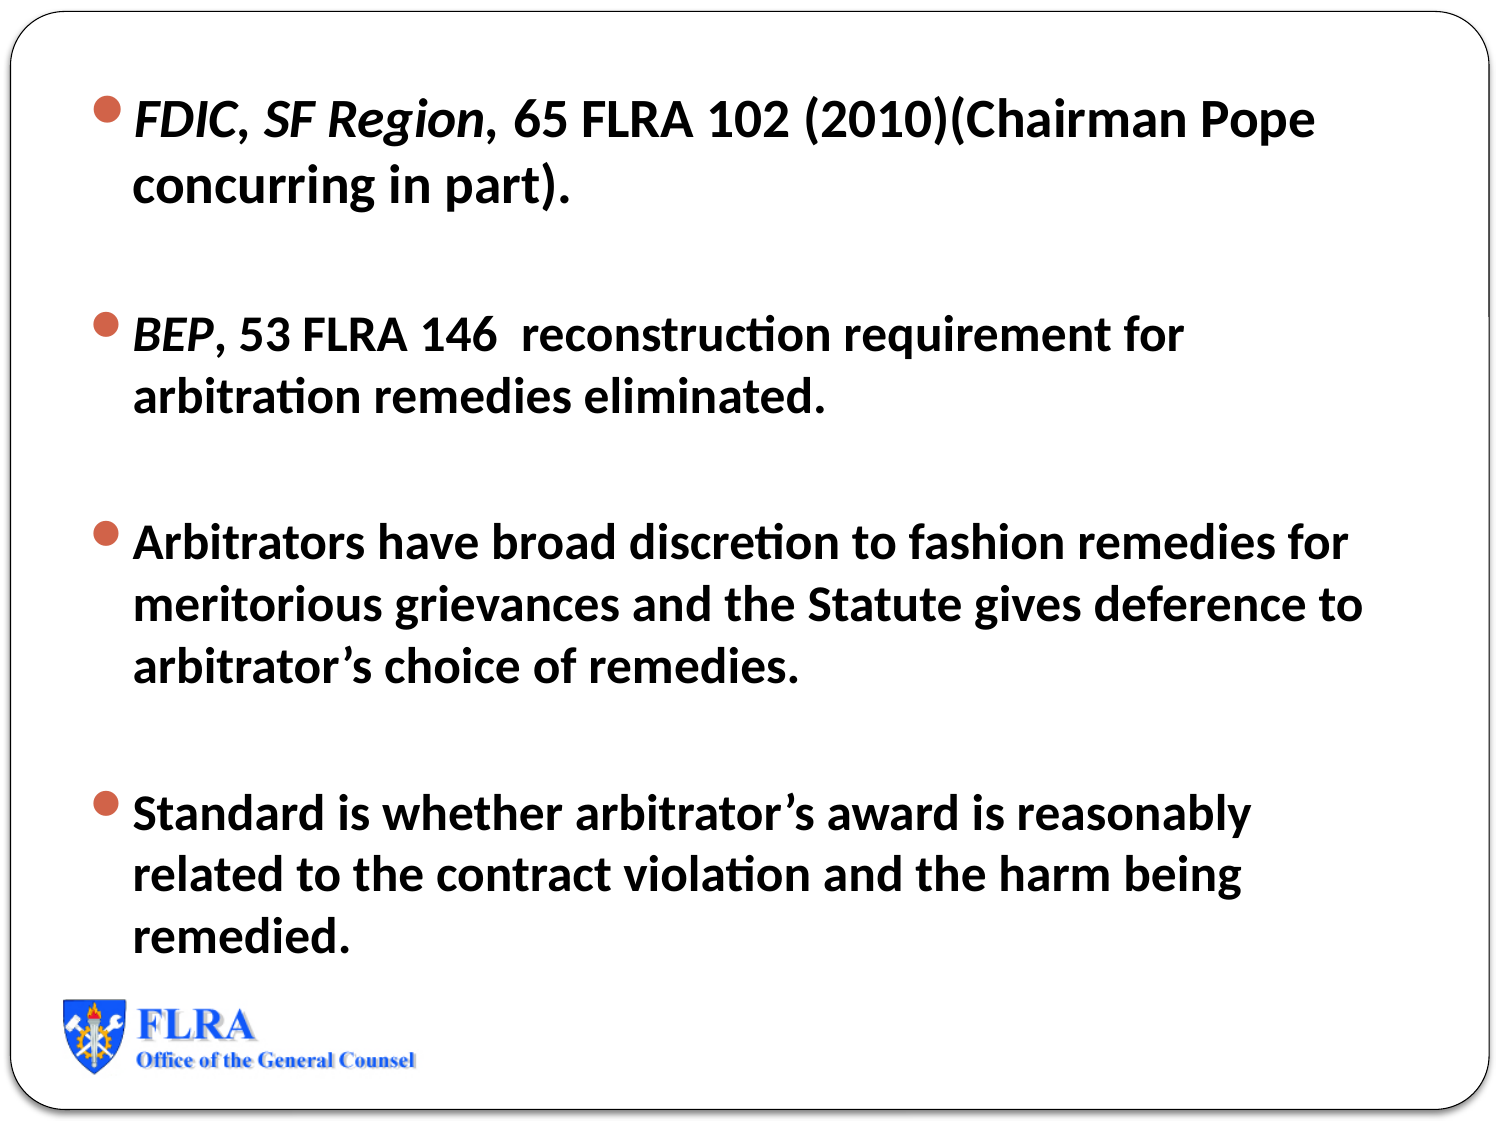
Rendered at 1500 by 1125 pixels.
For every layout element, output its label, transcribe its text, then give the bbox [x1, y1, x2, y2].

picture [62, 999, 426, 1087]
list FDIC, SF Region, 65 FLRA 102 (2010)(Chairman Pope concurring in part). BEP, 53 FLRA 146 reconstruction requirement for arbitration remedies eliminated. Arbitrators have broad discretion to fashion remedies for meritorious grievances and the Statute gives deference to arbitrator’s choice of remedies. Standard is whether arbitrator’s award is reasonably related to the contract violation and the harm being remedied. [75, 75, 1425, 980]
